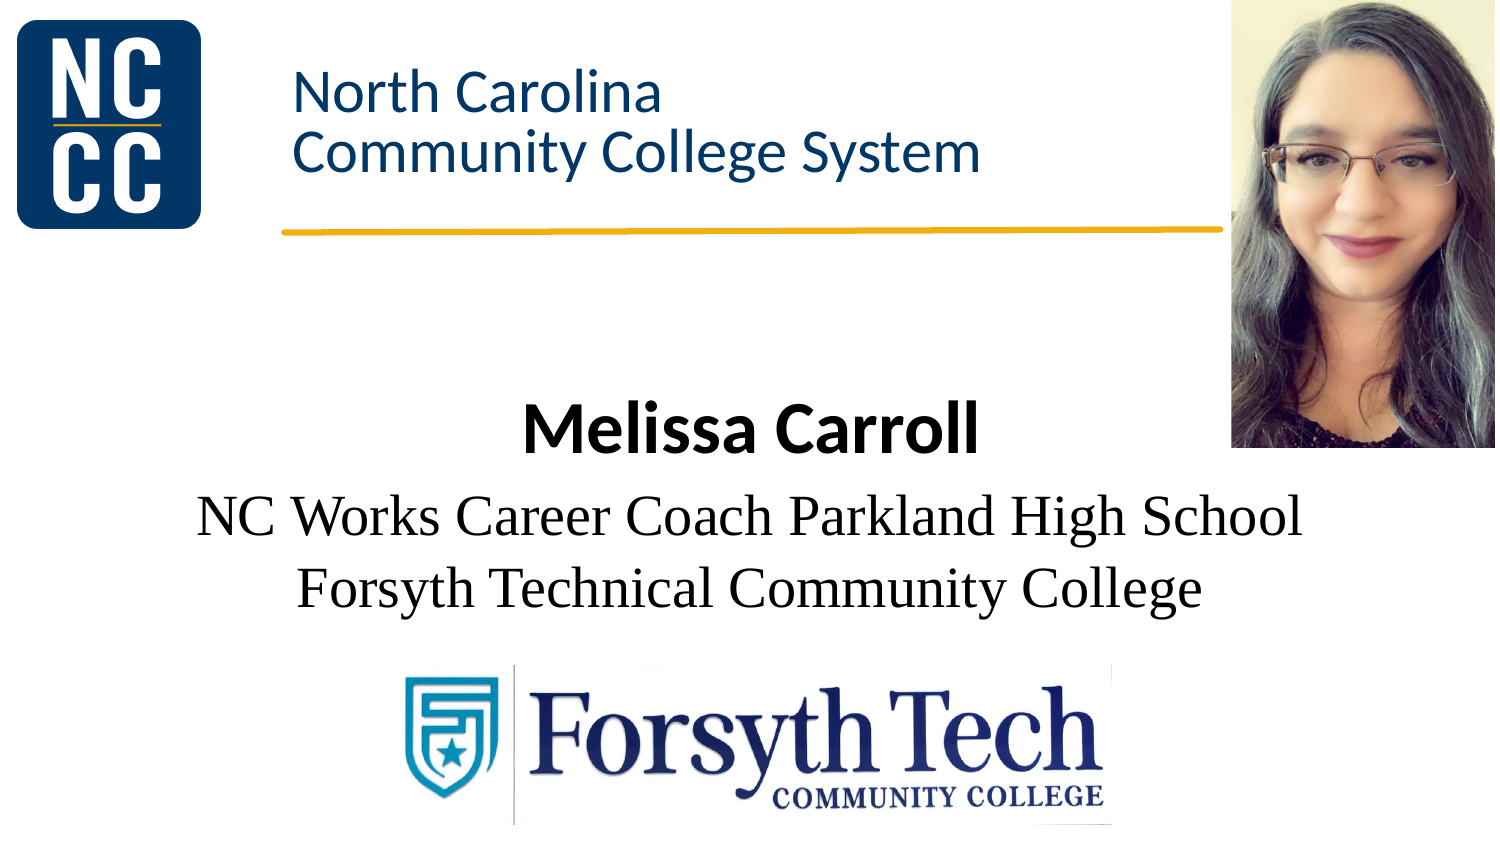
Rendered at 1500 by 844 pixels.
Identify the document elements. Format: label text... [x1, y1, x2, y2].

picture [17, 20, 201, 229]
picture [1231, 0, 1495, 448]
subtitle NC Works Career Coach Parkland High School Forsyth Technical Community College [0, 477, 1500, 682]
title Melissa Carroll [150, 301, 1354, 477]
picture [392, 665, 1112, 825]
